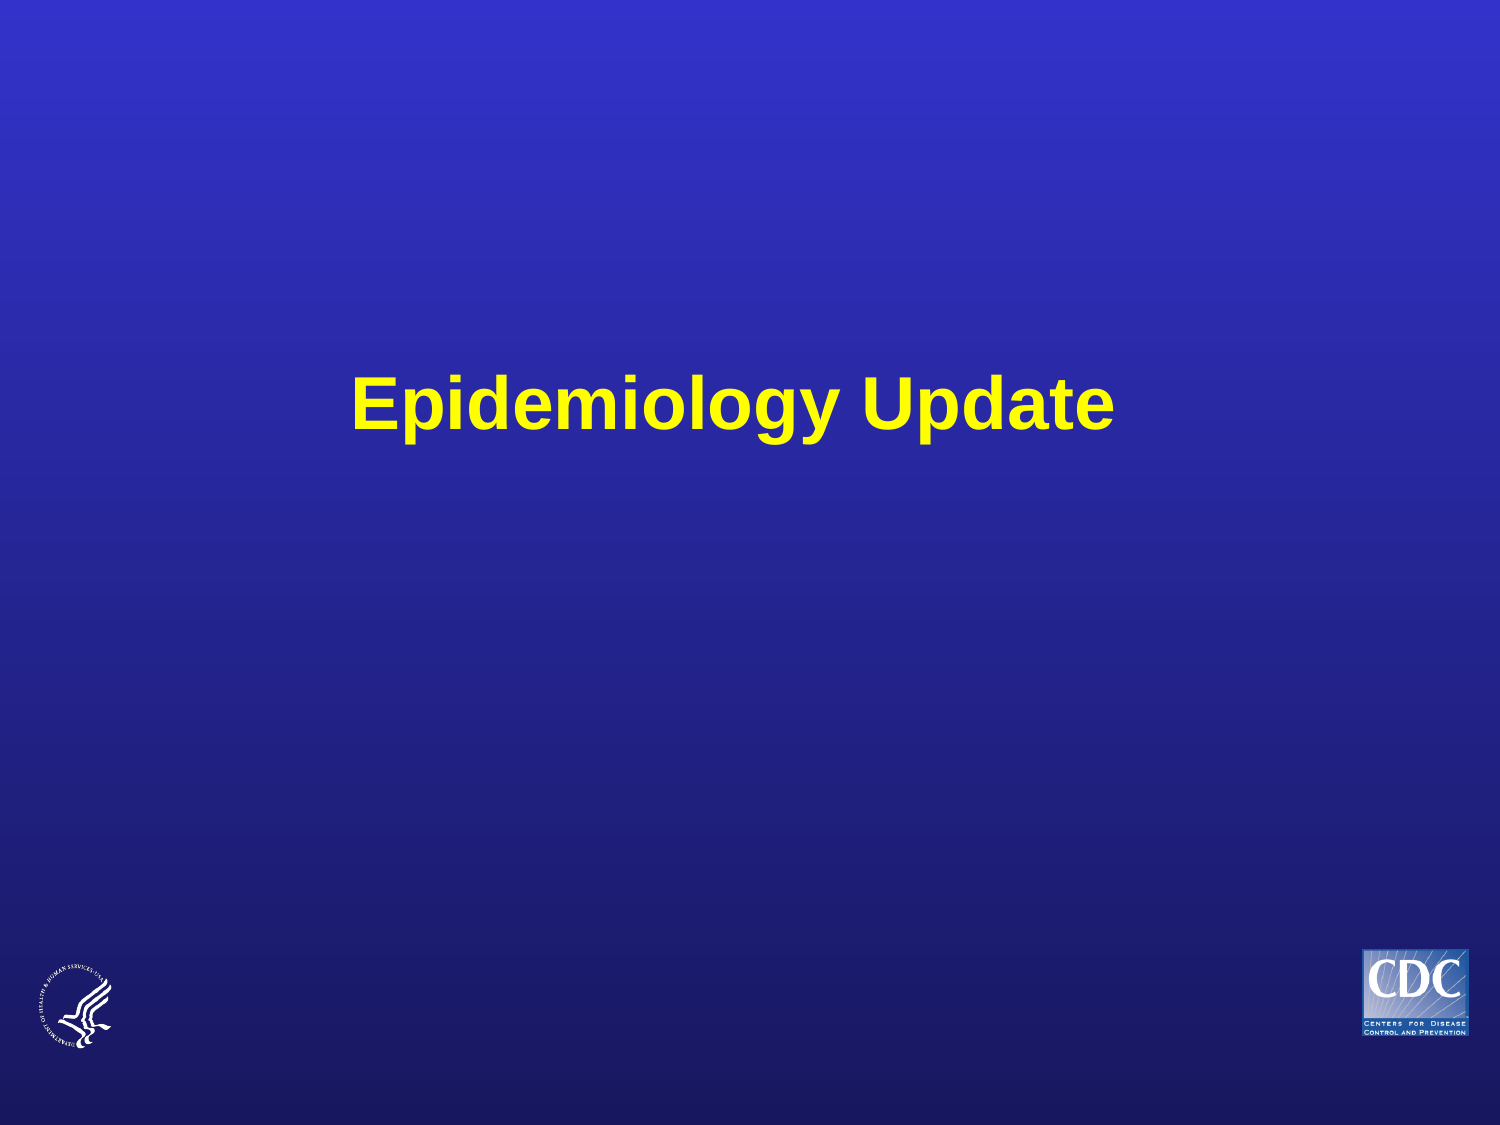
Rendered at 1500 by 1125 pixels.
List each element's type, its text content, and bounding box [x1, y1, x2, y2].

title Epidemiology Update [87, 287, 1401, 513]
picture [37, 962, 113, 1049]
picture [1362, 949, 1469, 1036]
